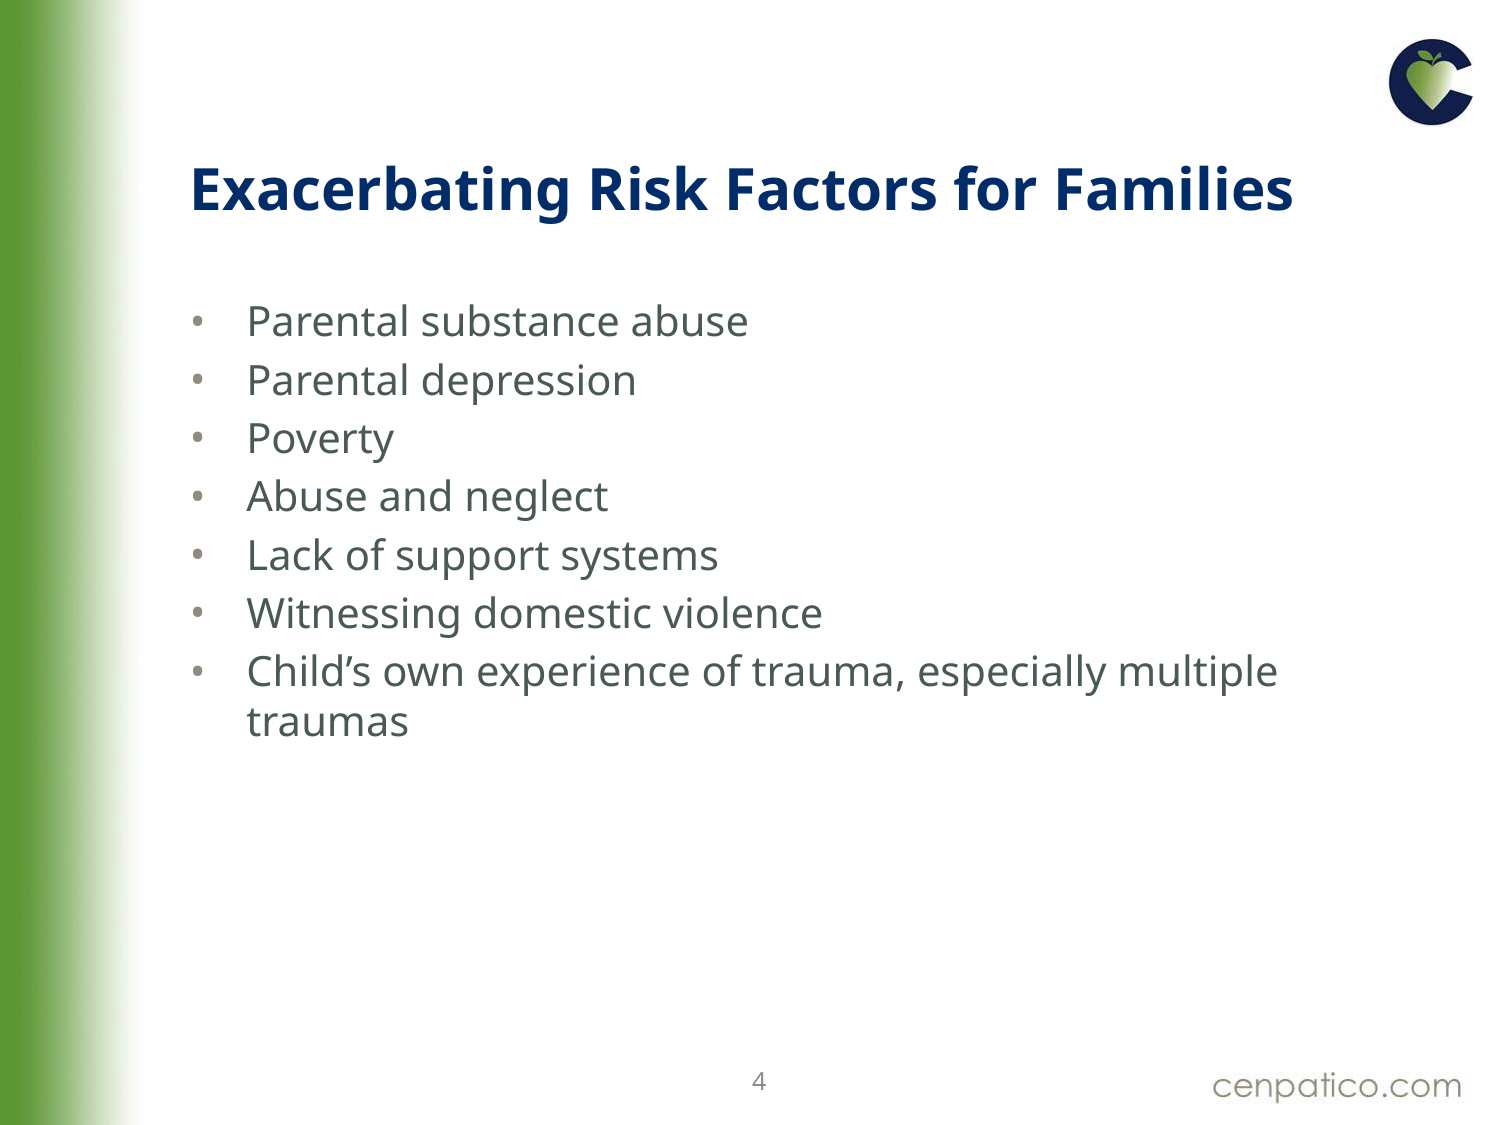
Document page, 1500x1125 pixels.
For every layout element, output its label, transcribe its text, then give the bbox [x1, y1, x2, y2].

slide_number 4 [718, 1052, 782, 1113]
title Exacerbating Risk Factors for Families [174, 125, 1350, 250]
list Parental substance abuse Parental depression Poverty Abuse and neglect Lack of support systems Witnessing domestic violence Child’s own experience of trauma, especially multiple traumas [174, 287, 1363, 1005]
picture [0, 0, 1500, 1125]
